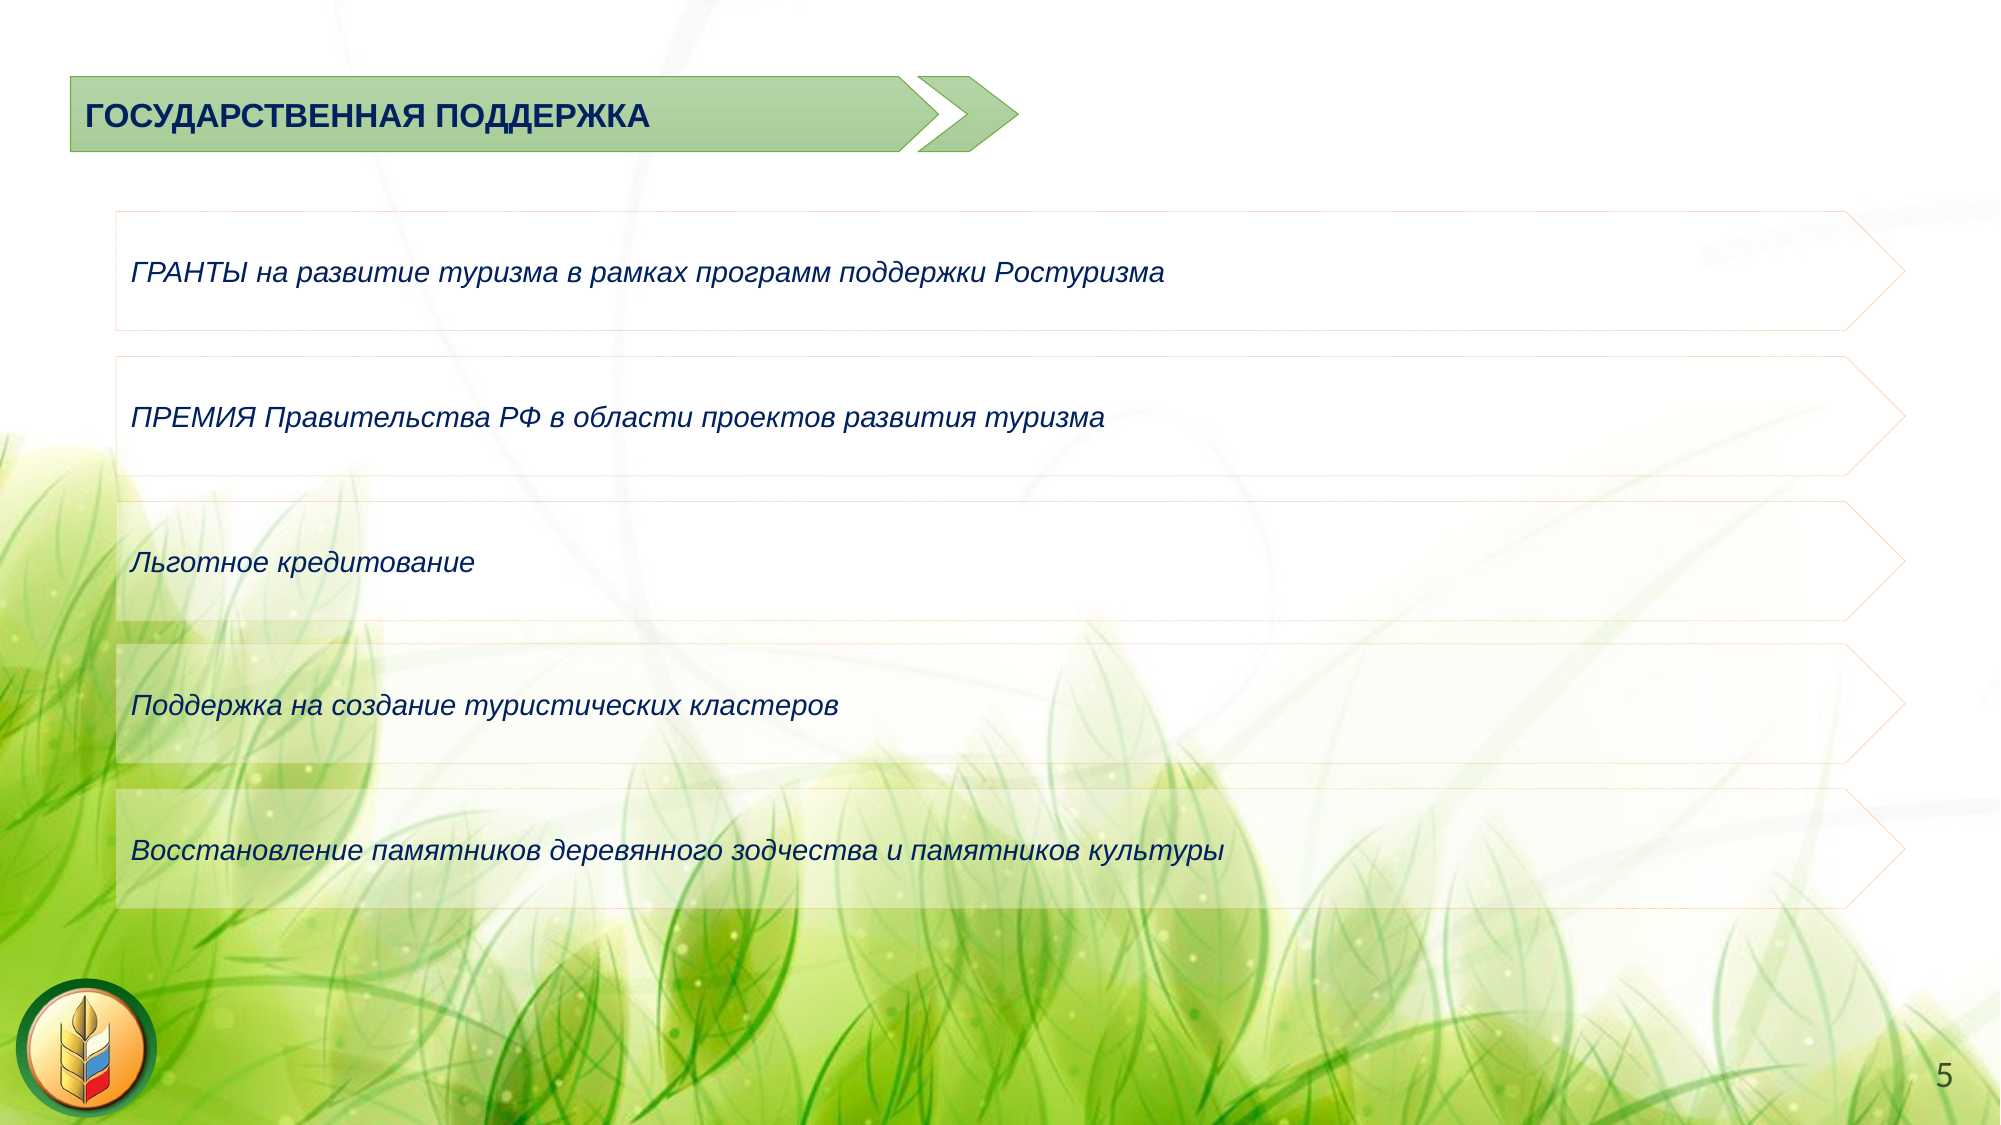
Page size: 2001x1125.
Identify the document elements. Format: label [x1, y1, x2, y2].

text_box [0, 0, 2000, 1125]
